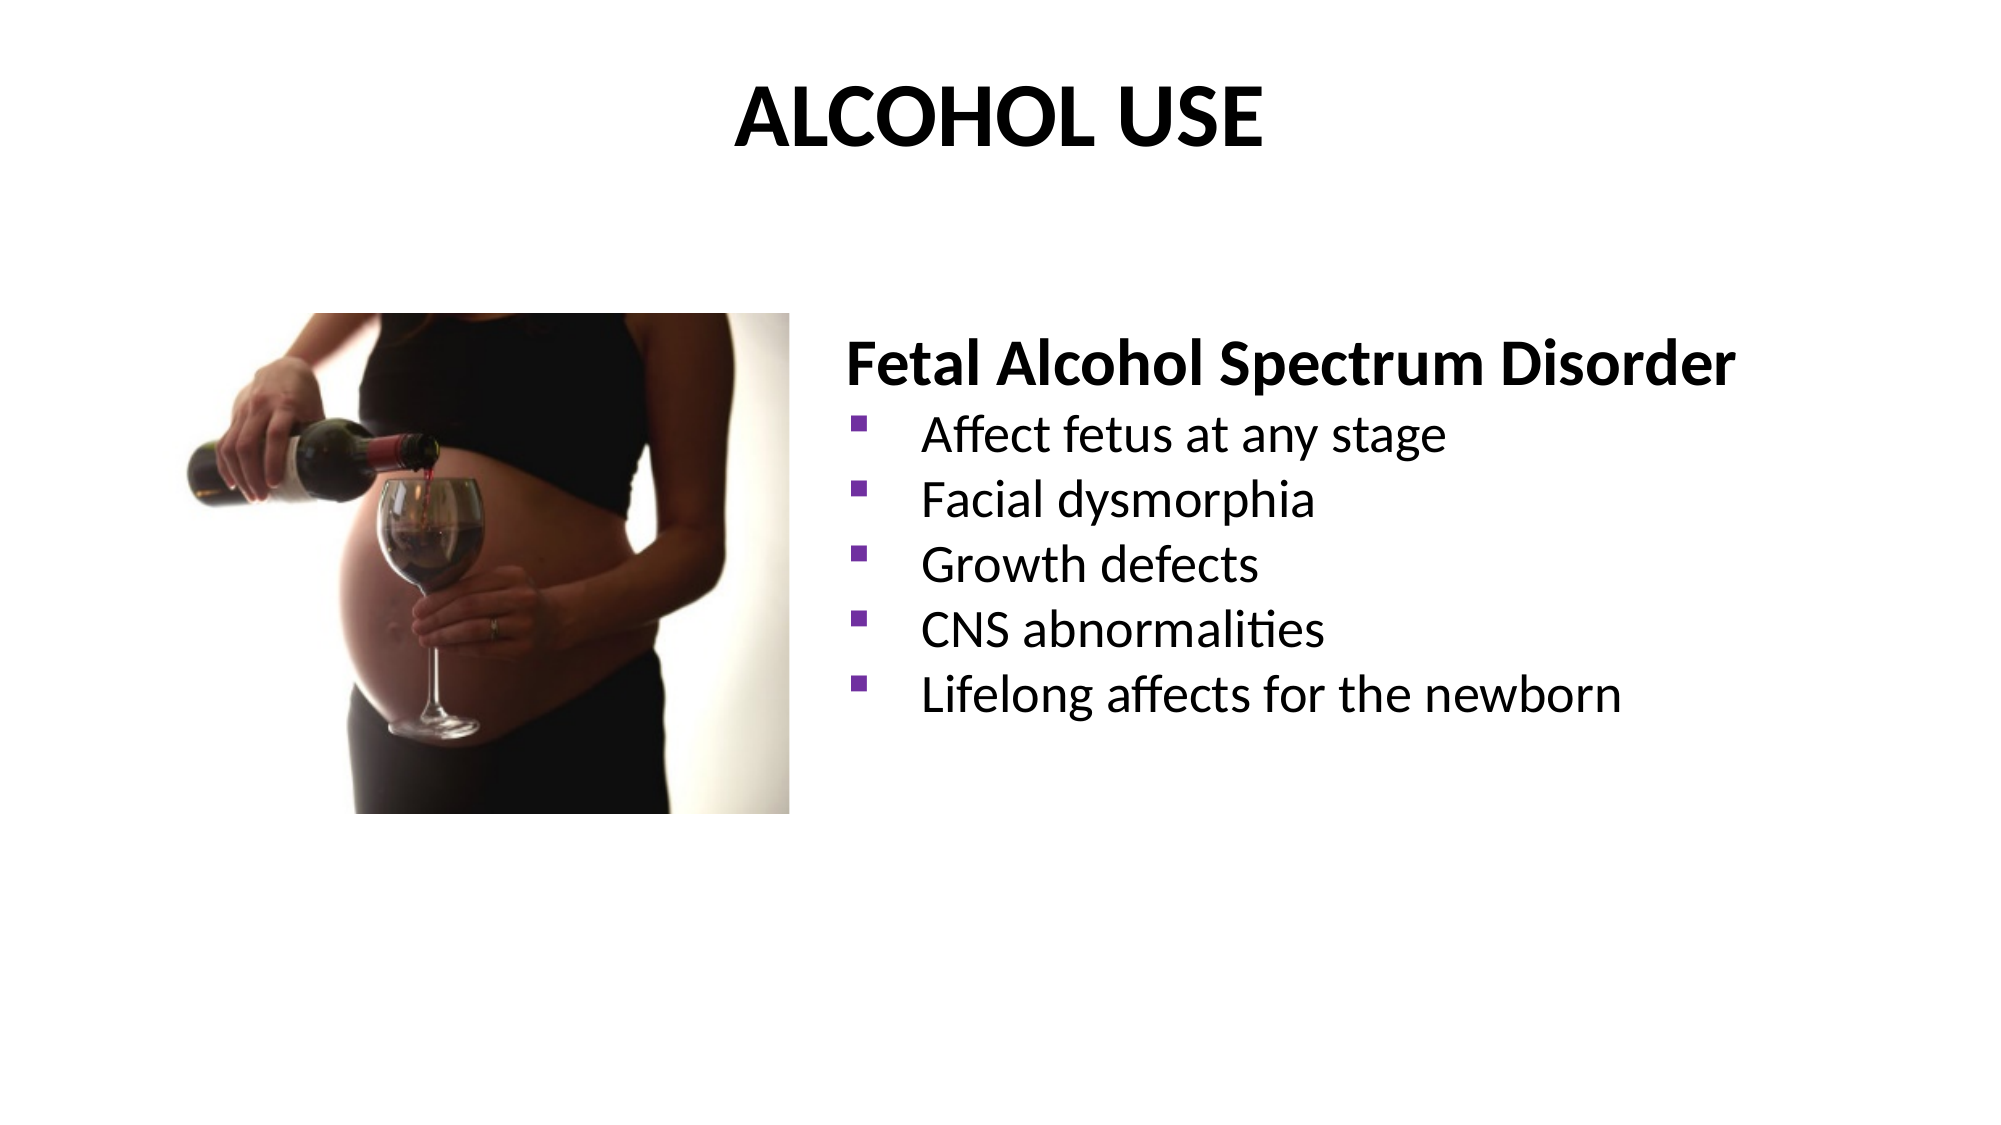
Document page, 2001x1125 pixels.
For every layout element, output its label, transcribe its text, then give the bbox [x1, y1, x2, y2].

picture [137, 311, 790, 814]
text_box Fetal Alcohol Spectrum Disorder Affect fetus at any stage Facial dysmorphia Growth defects CNS abnormalities Lifelong affects for the newborn [831, 311, 1757, 731]
text_box ALCOHOL USE [137, 59, 1863, 278]
